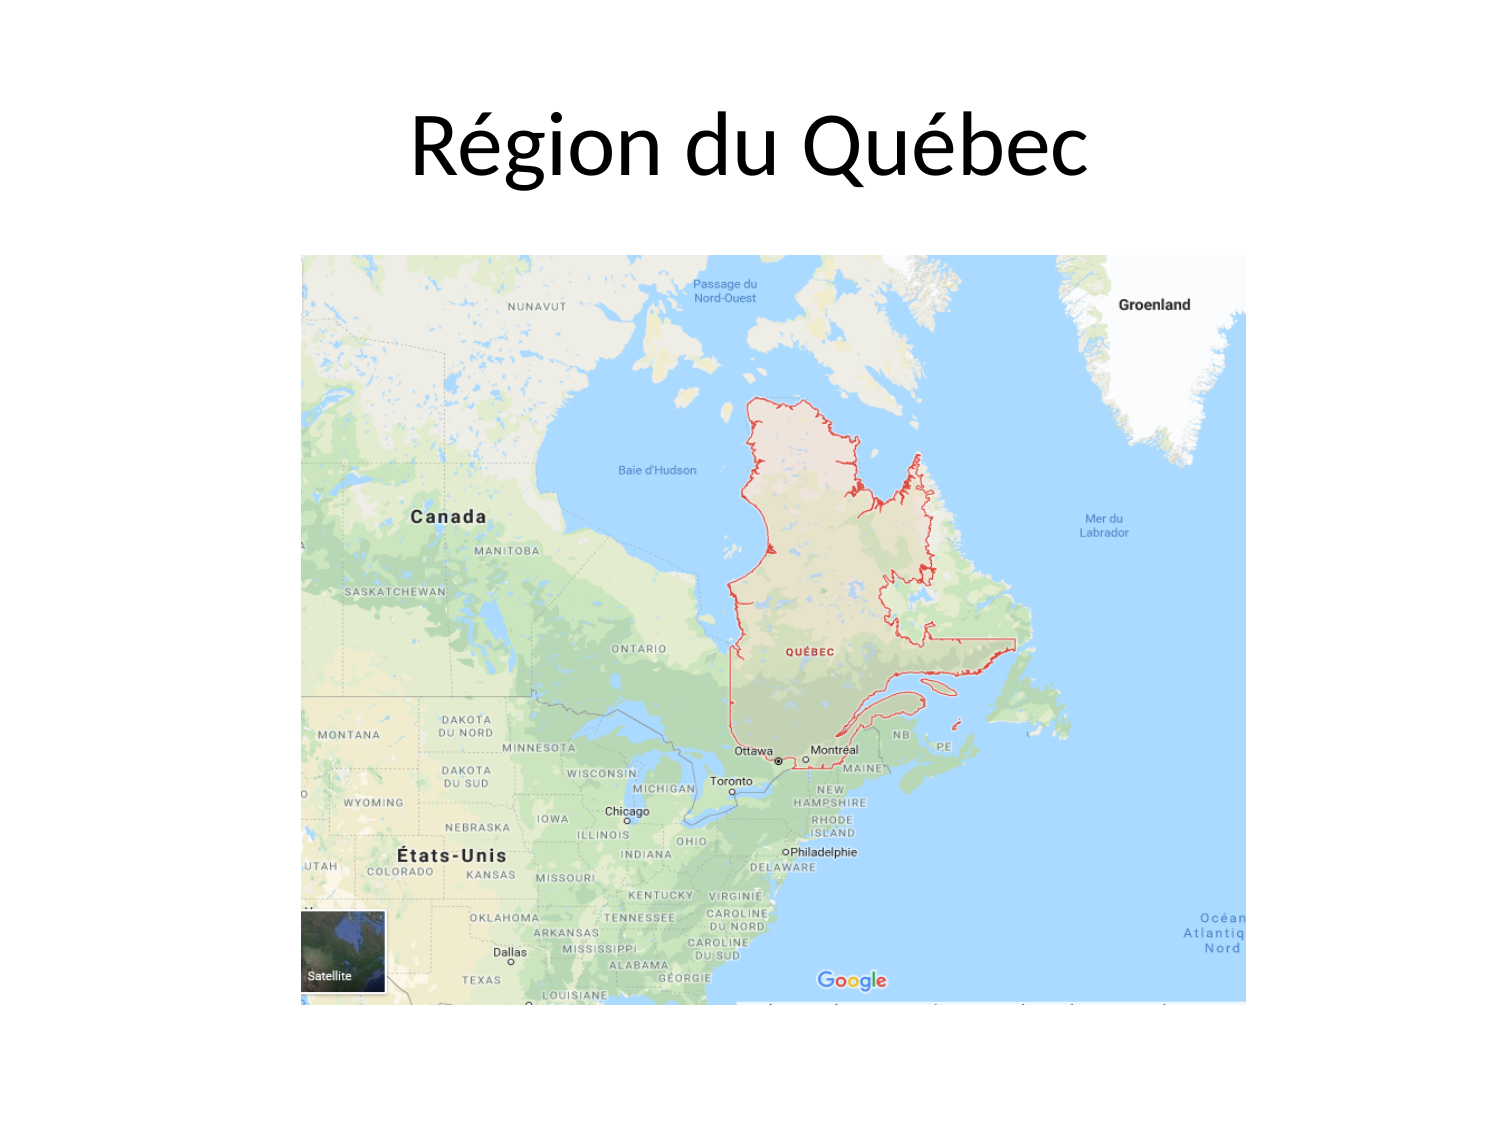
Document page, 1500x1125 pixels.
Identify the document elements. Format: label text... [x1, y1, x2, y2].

picture [300, 255, 1246, 1005]
title Région du Québec [75, 45, 1425, 233]
